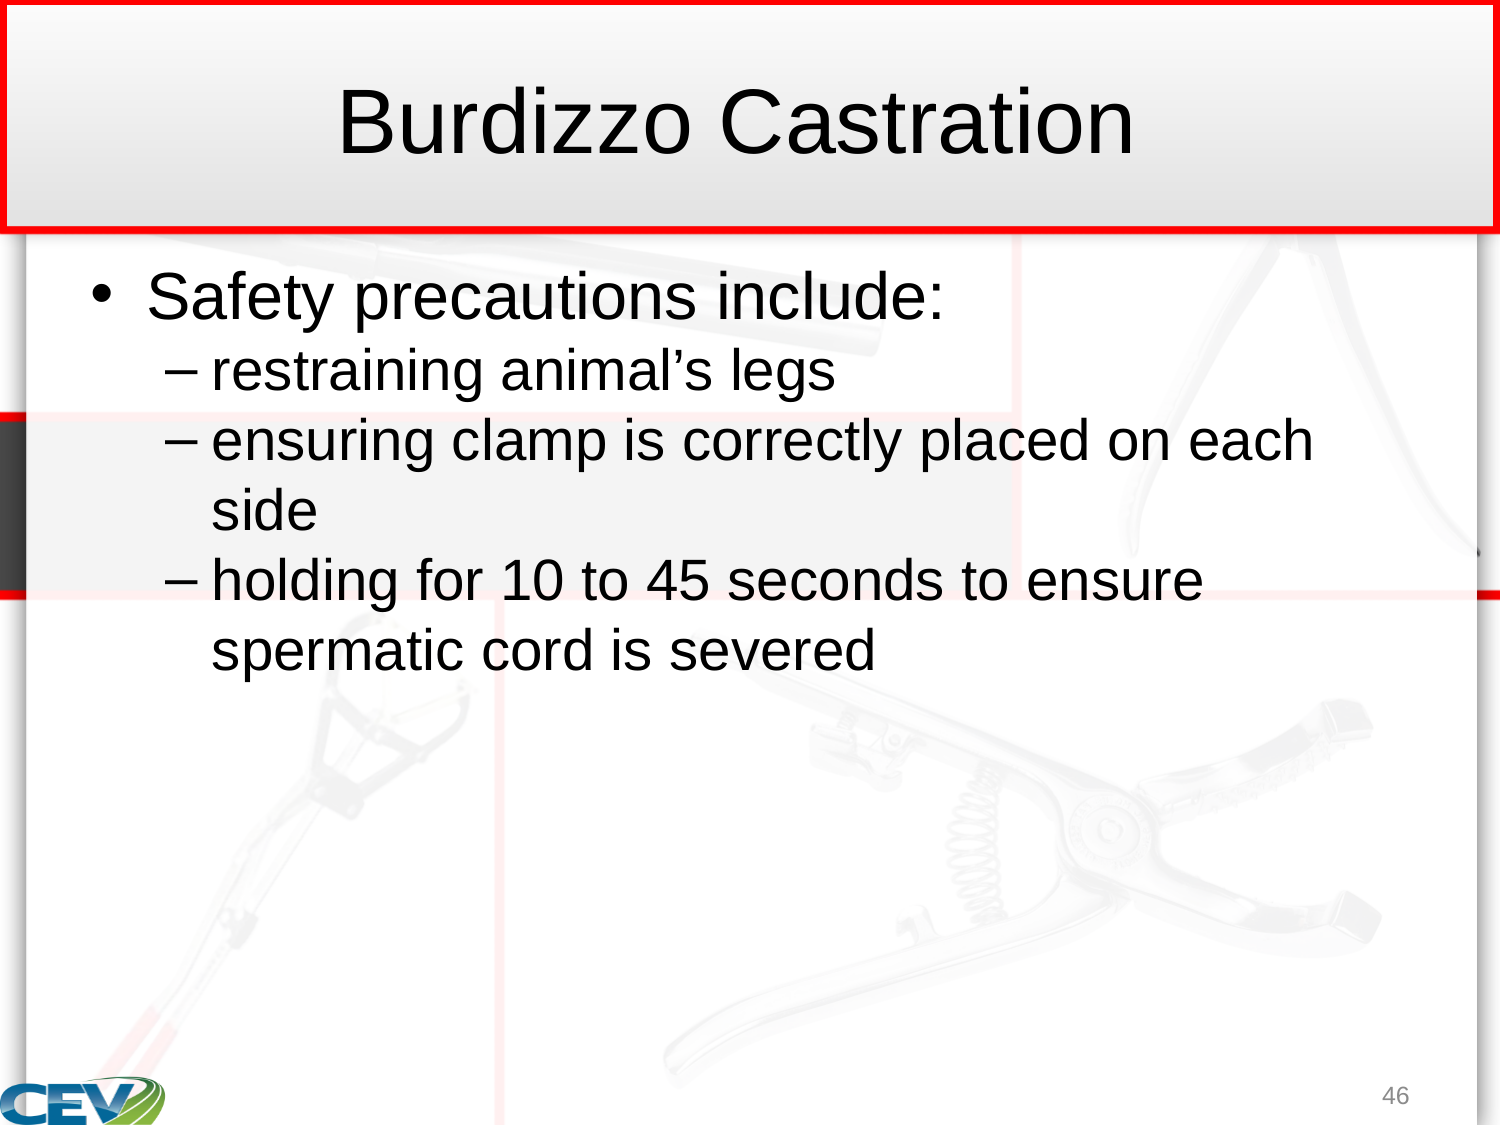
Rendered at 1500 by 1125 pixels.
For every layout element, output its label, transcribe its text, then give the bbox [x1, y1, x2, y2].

picture [0, 0, 1500, 1125]
title Burdizzo Castration [12, 15, 1488, 218]
slide_number 46 [1074, 1065, 1425, 1125]
list Safety precautions include: restraining animal’s legs ensuring clamp is correctly placed on each side holding for 10 to 45 seconds to ensure spermatic cord is severed [75, 245, 1425, 1066]
